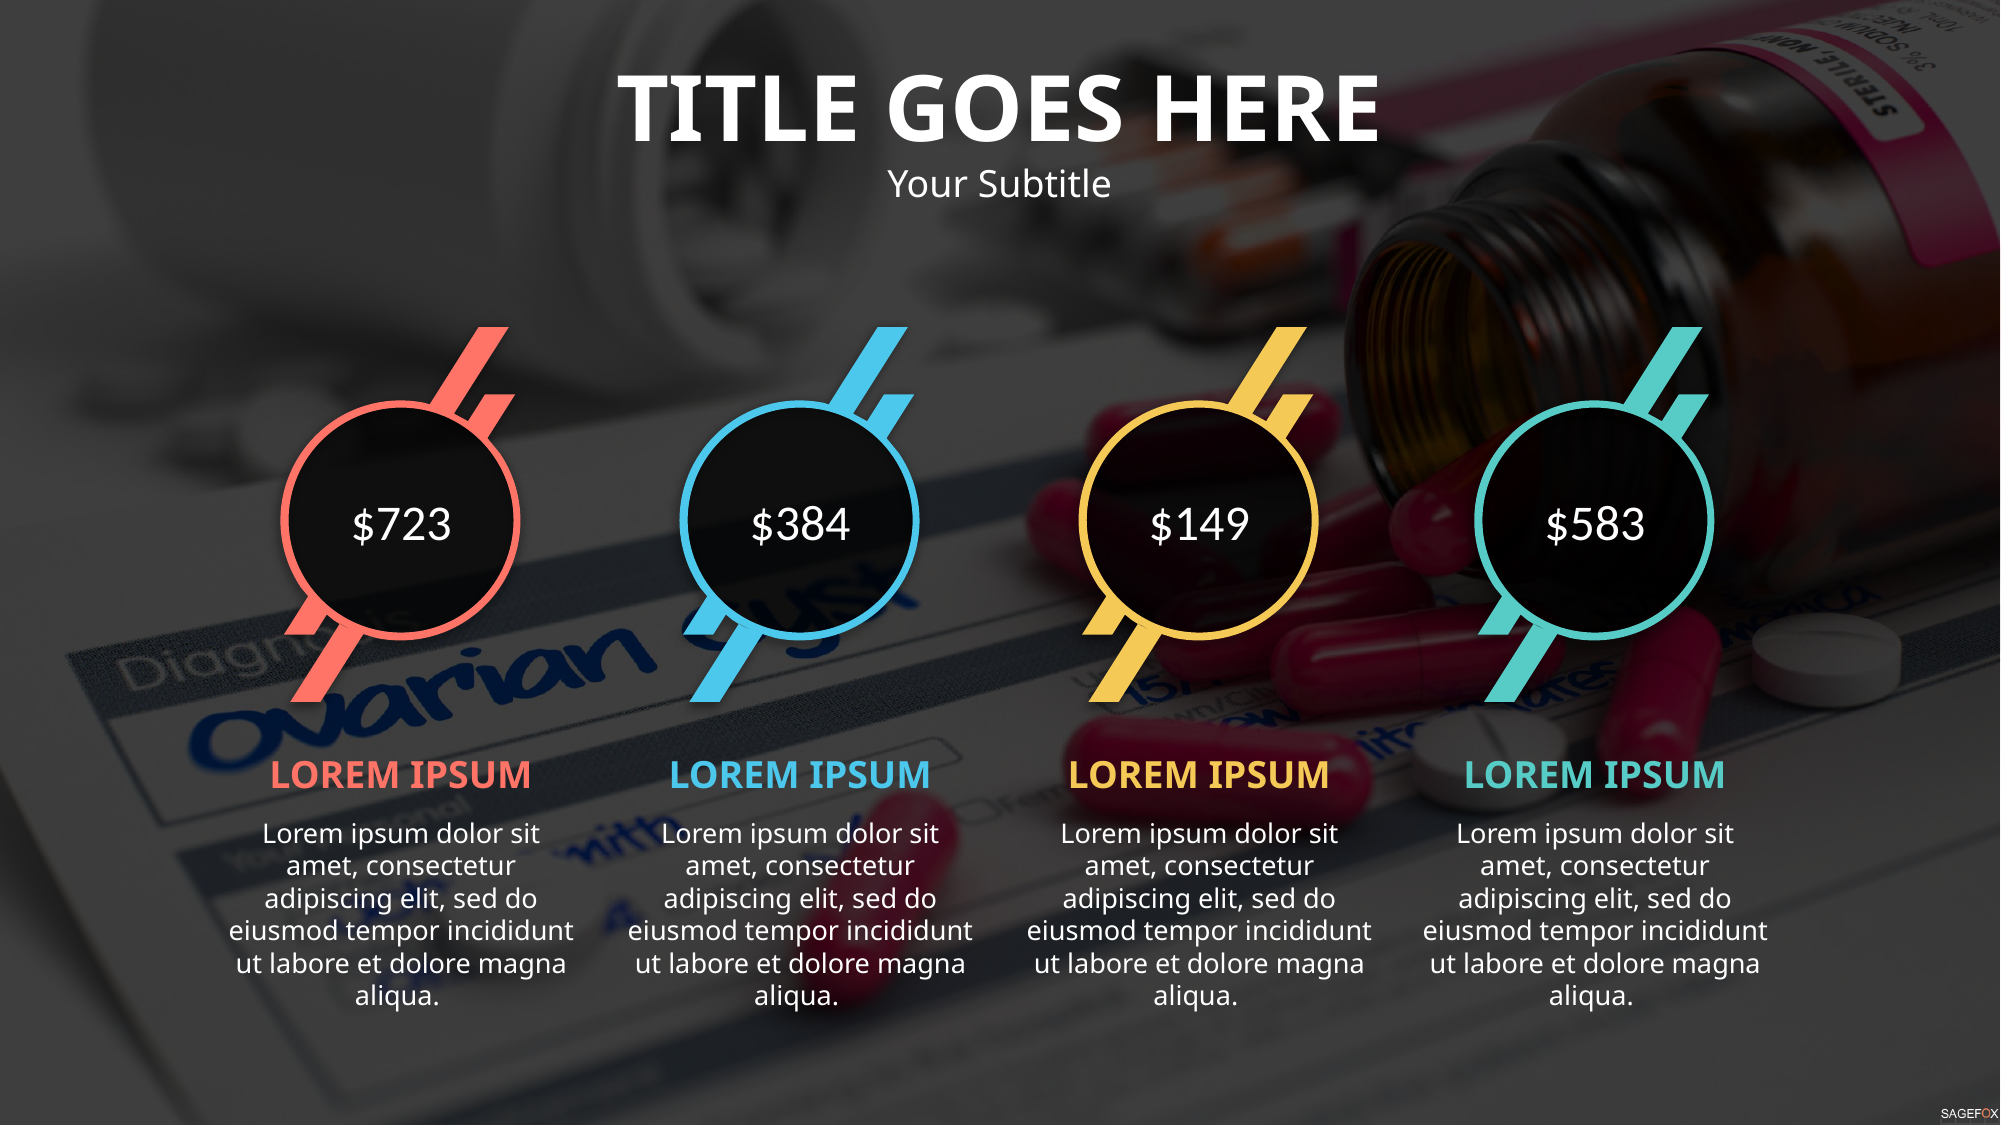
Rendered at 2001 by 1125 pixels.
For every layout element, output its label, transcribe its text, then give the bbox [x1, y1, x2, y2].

text_box LOREM IPSUM Lorem ipsum dolor sit amet, consectetur adipiscing elit, sed do eiusmod tempor incididunt ut labore et dolore magna aliqua. [217, 746, 585, 1017]
text_box LOREM IPSUM Lorem ipsum dolor sit amet, consectetur adipiscing elit, sed do eiusmod tempor incididunt ut labore et dolore magna aliqua. [1411, 746, 1779, 1017]
picture [0, 0, 2001, 1125]
text_box $723 [293, 419, 506, 631]
text_box $149 [1092, 419, 1304, 631]
text_box $583 [1487, 419, 1700, 631]
text_box LOREM IPSUM Lorem ipsum dolor sit amet, consectetur adipiscing elit, sed do eiusmod tempor incididunt ut labore et dolore magna aliqua. [1015, 746, 1383, 1017]
text_box [1473, 326, 1716, 704]
text_box LOREM IPSUM Lorem ipsum dolor sit amet, consectetur adipiscing elit, sed do eiusmod tempor incididunt ut labore et dolore magna aliqua. [616, 746, 984, 1017]
text_box TITLE GOES HERE Your Subtitle [548, 42, 1452, 212]
text_box $384 [694, 419, 907, 631]
text_box [678, 326, 921, 704]
text_box [1077, 326, 1320, 704]
text_box [279, 326, 522, 704]
